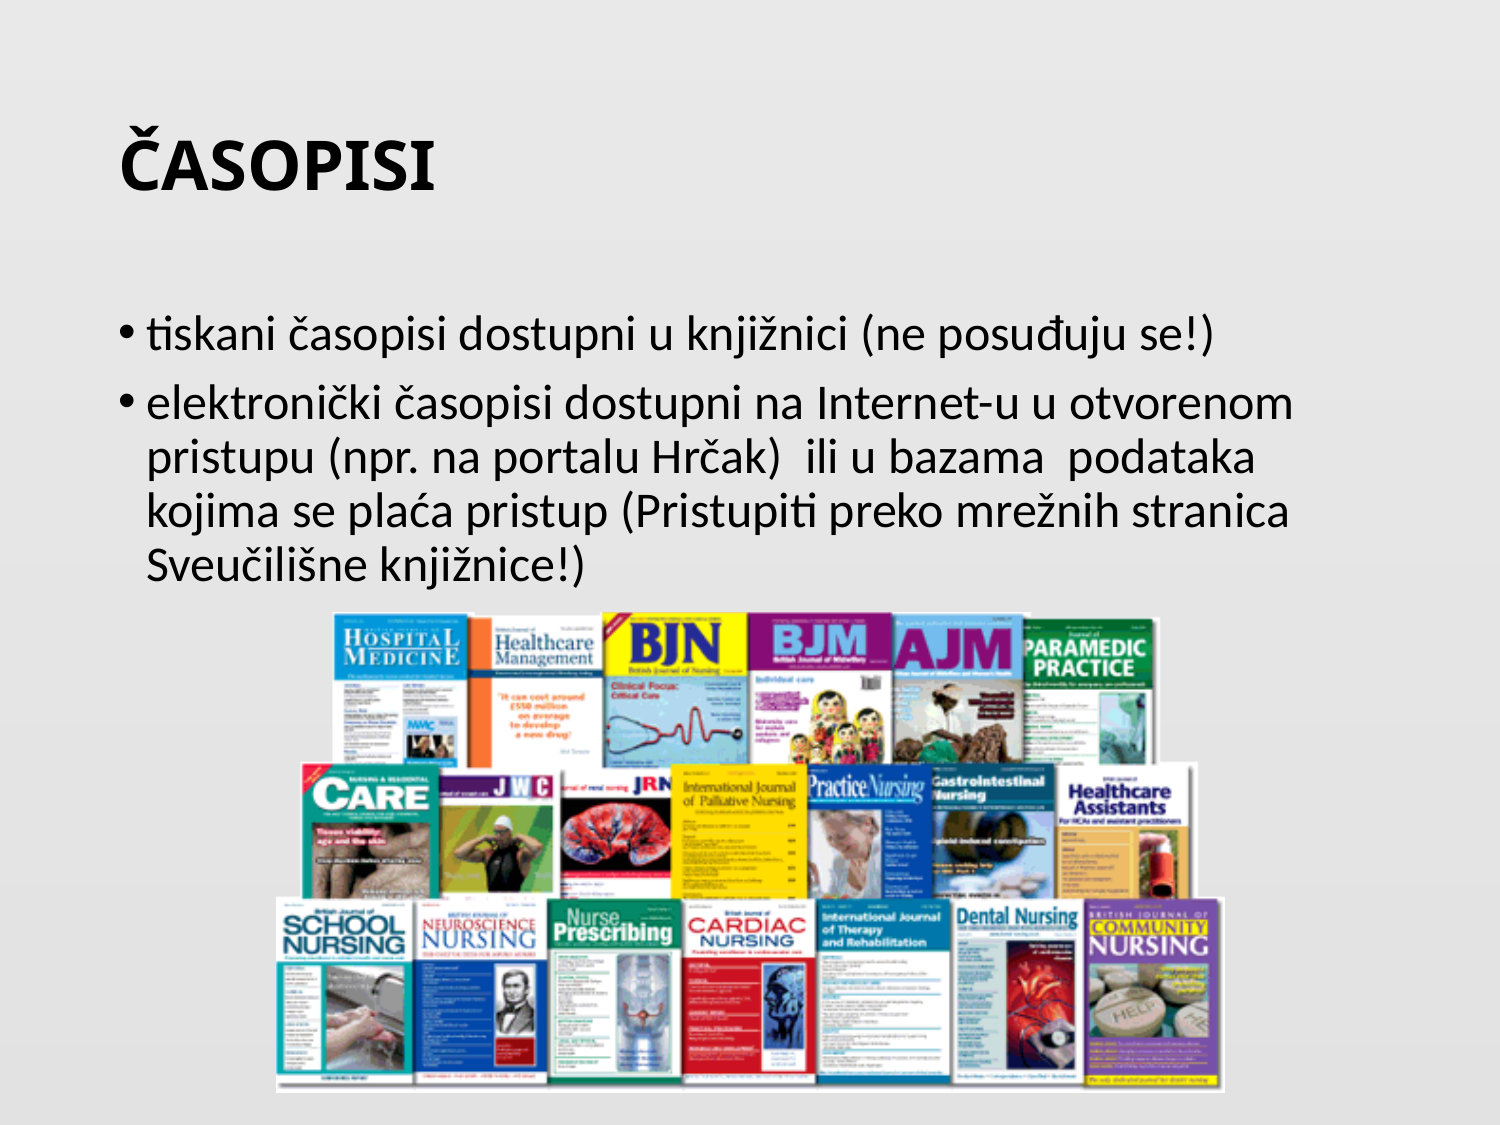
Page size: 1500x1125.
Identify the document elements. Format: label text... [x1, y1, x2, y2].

title ČASOPISI [103, 59, 1397, 278]
list tiskani časopisi dostupni u knjižnici (ne posuđuju se!) elektronički časopisi dostupni na Internet-u u otvorenom pristupu (npr. na portalu Hrčak) ili u bazama podataka kojima se plaća pristup (Pristupiti preko mrežnih stranica Sveučilišne knjižnice!) [103, 299, 1397, 1014]
footer [496, 1093, 1004, 1103]
picture [275, 612, 1225, 1093]
